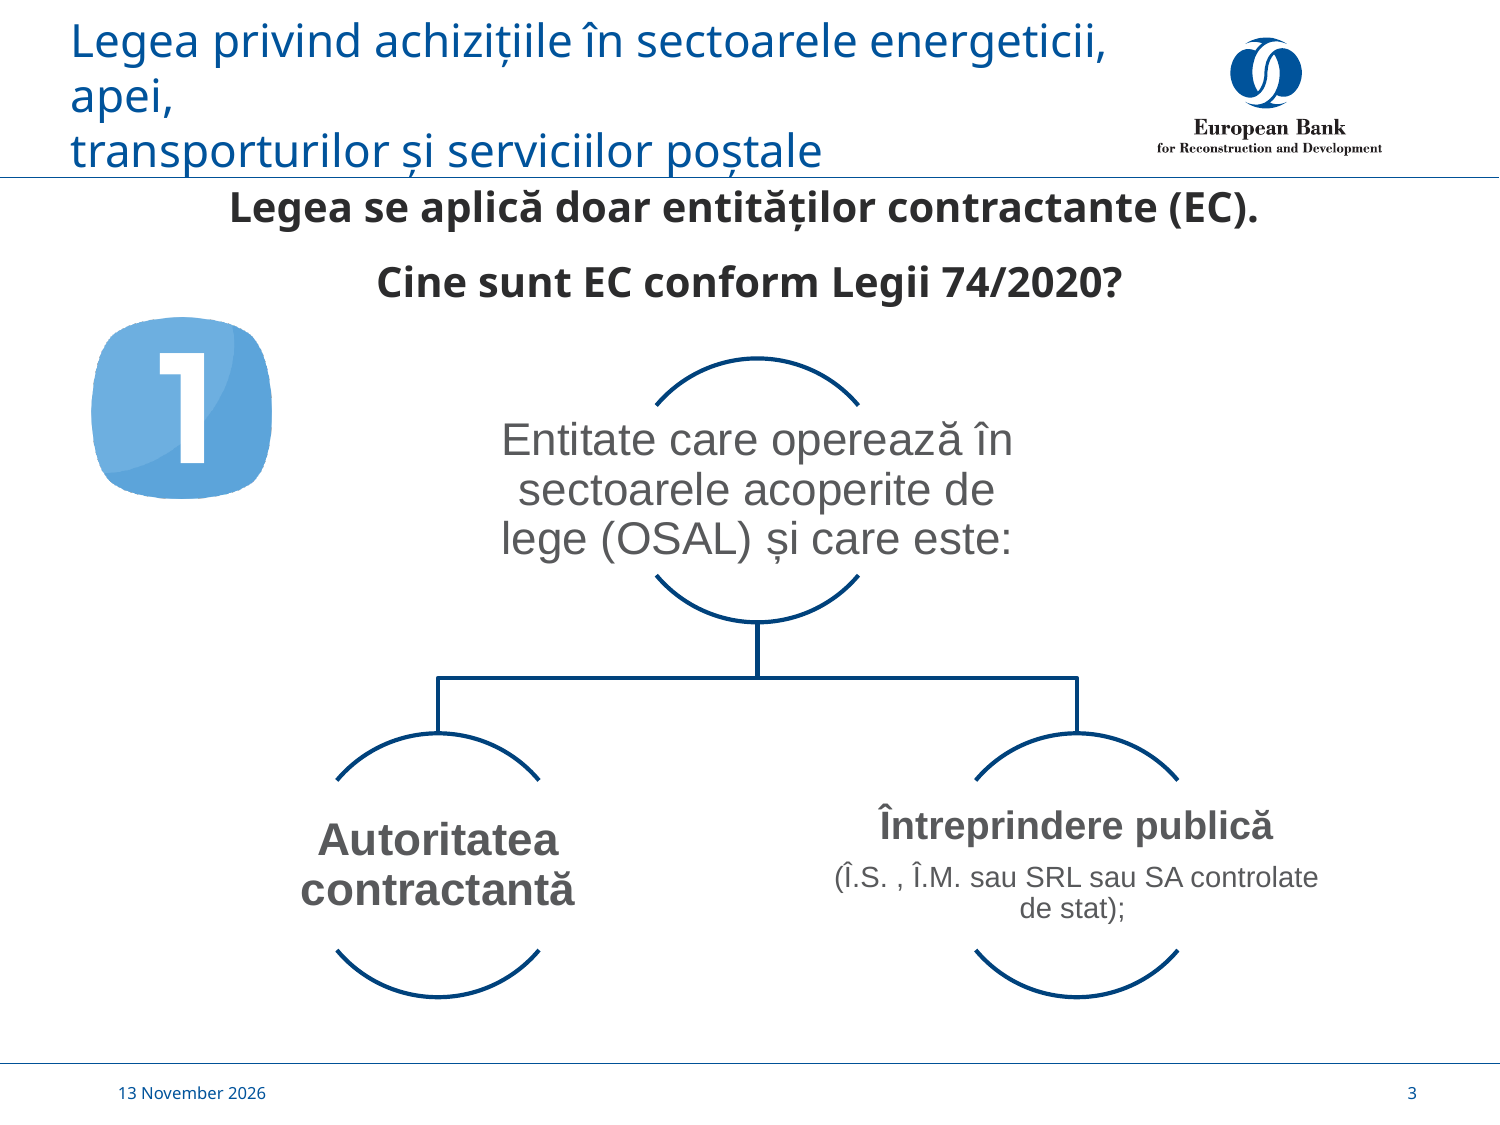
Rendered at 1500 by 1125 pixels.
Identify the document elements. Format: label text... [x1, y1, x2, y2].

picture [90, 317, 272, 499]
footer [0, 1062, 1358, 1125]
text_box [974, 952, 1180, 1000]
text_box [654, 356, 860, 404]
text_box [436, 625, 760, 731]
text_box Legea se aplică doar entităților contractante (EC). Cine sunt EC conform Legii 74/2020? [117, 180, 1382, 318]
text_box [335, 731, 541, 779]
text_box [655, 577, 860, 625]
footer [1418, 1062, 1500, 1125]
text_box Autoritatea contractantă [172, 779, 704, 952]
slide_number 3 [1358, 1062, 1418, 1125]
text_box Entitate care operează în sectoarele acoperite de lege (OSAL) și care este: [491, 404, 1024, 577]
text_box [974, 731, 1180, 779]
text_box [760, 625, 1079, 731]
title Legea privind achizițiile în sectoarele energeticii, apei, transporturilor și serviciilor poștale [70, 6, 1109, 184]
text_box Întreprindere publică (Î.S. , Î.M. sau SRL sau SA controlate de stat); [811, 779, 1343, 952]
text_box [335, 952, 541, 1000]
